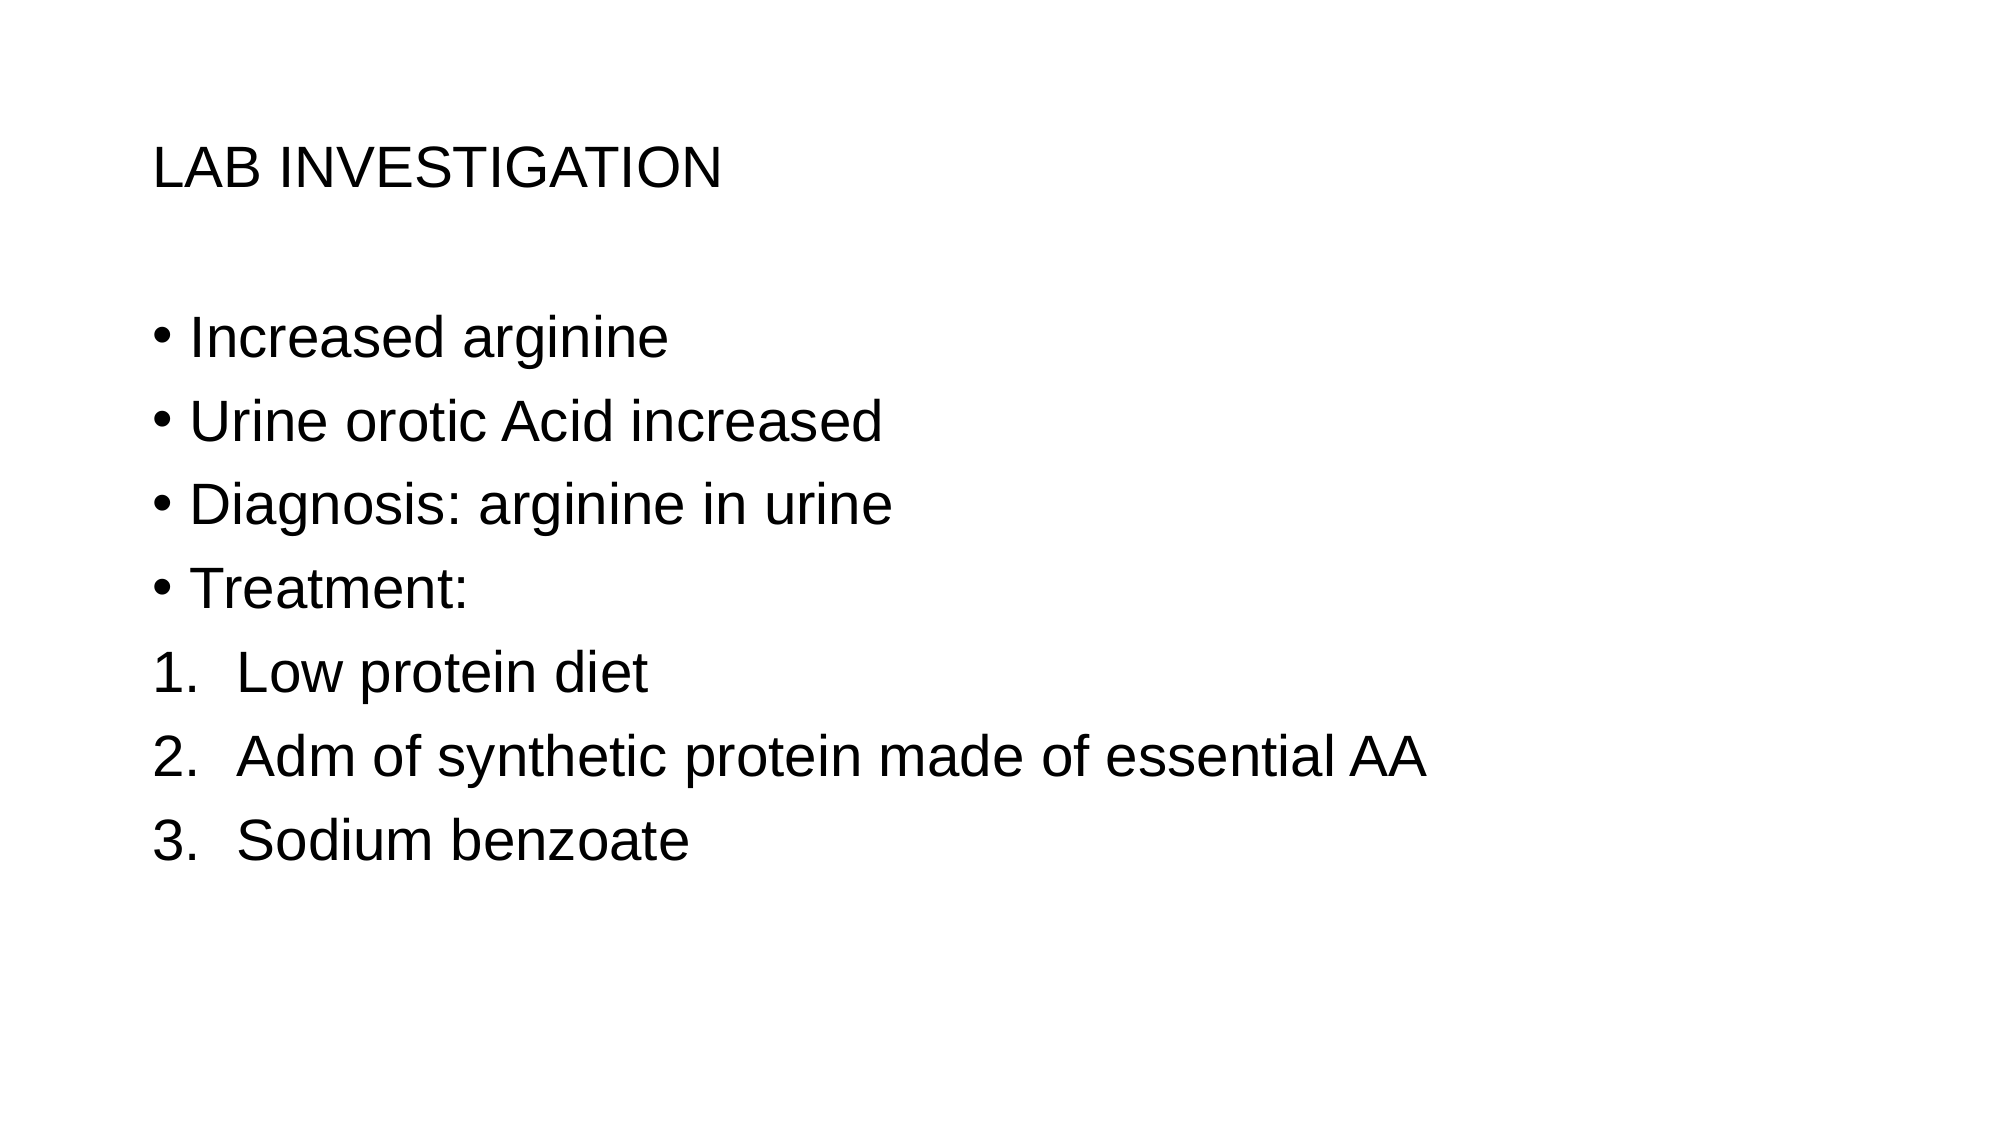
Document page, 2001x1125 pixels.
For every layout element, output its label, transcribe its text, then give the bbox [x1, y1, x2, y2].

title LAB INVESTIGATION [137, 59, 1863, 278]
list Increased arginine Urine orotic Acid increased Diagnosis: arginine in urine Treatment: Low protein diet Adm of synthetic protein made of essential AA Sodium benzoate [137, 299, 1863, 1014]
